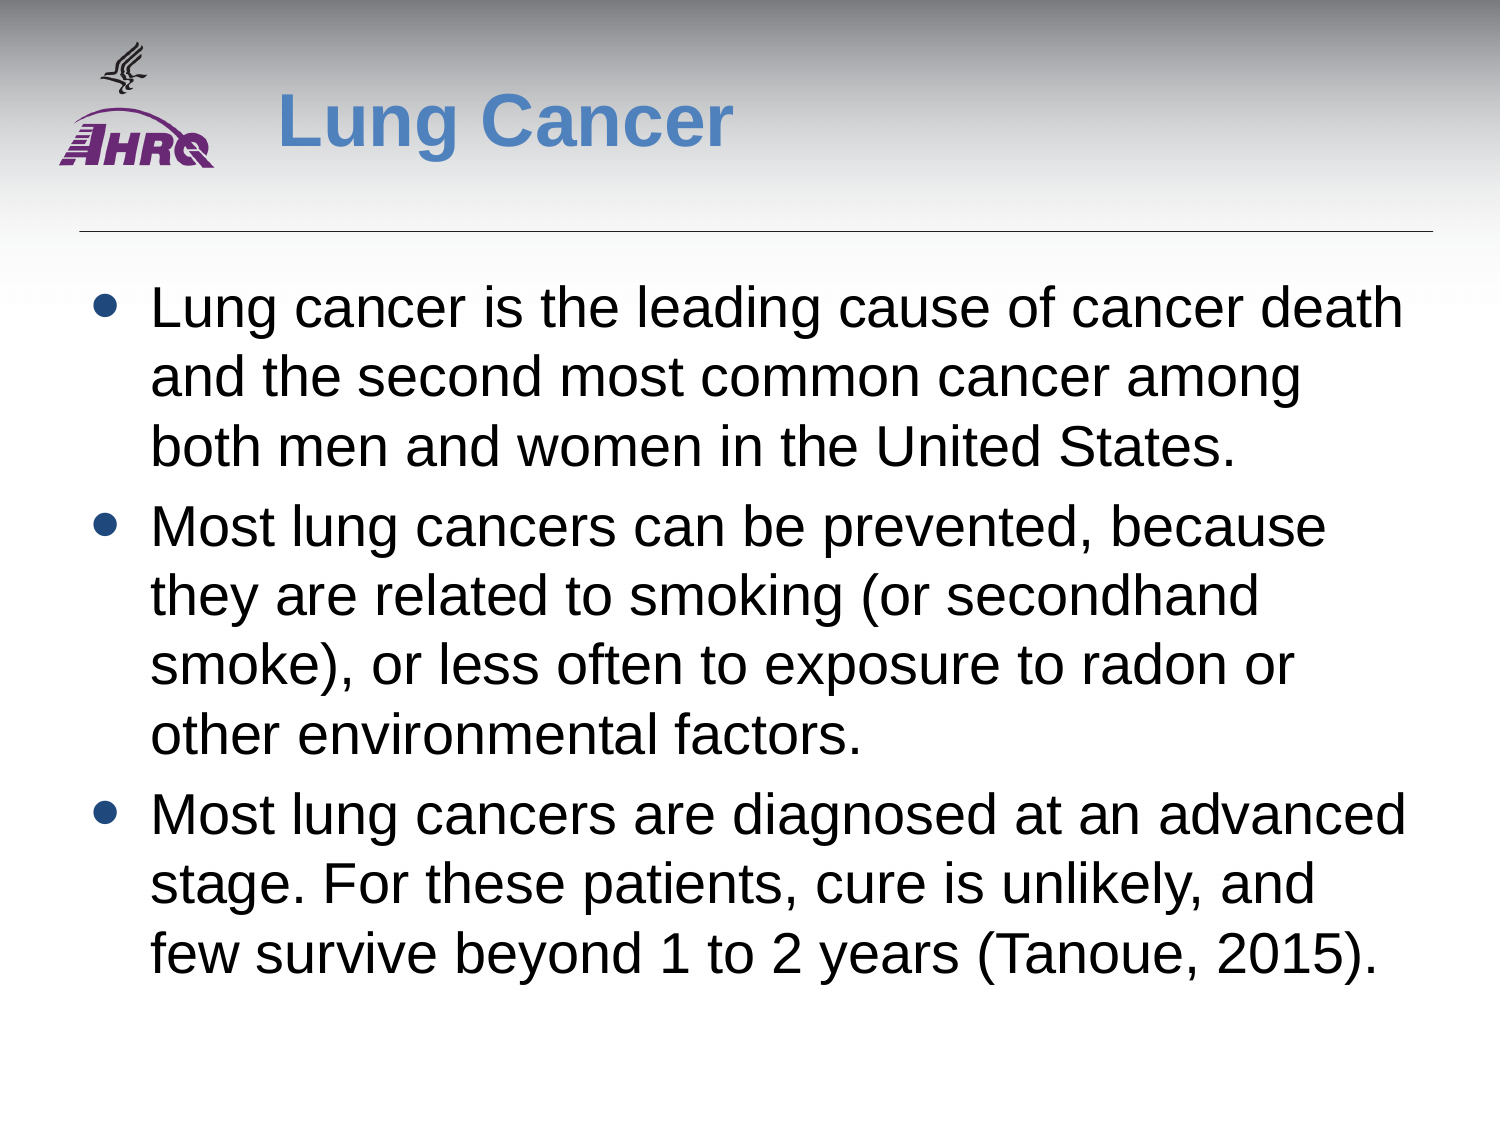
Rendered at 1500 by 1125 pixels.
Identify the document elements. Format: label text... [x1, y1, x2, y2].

list Lung cancer is the leading cause of cancer death and the second most common cancer among both men and women in the United States. Most lung cancers can be prevented, because they are related to smoking (or secondhand smoke), or less often to exposure to radon or other environmental factors. Most lung cancers are diagnosed at an advanced stage. For these patients, cure is unlikely, and few survive beyond 1 to 2 years (Tanoue, 2015). [75, 262, 1425, 1005]
picture [0, 0, 1500, 1125]
title Lung Cancer [262, 45, 1425, 188]
